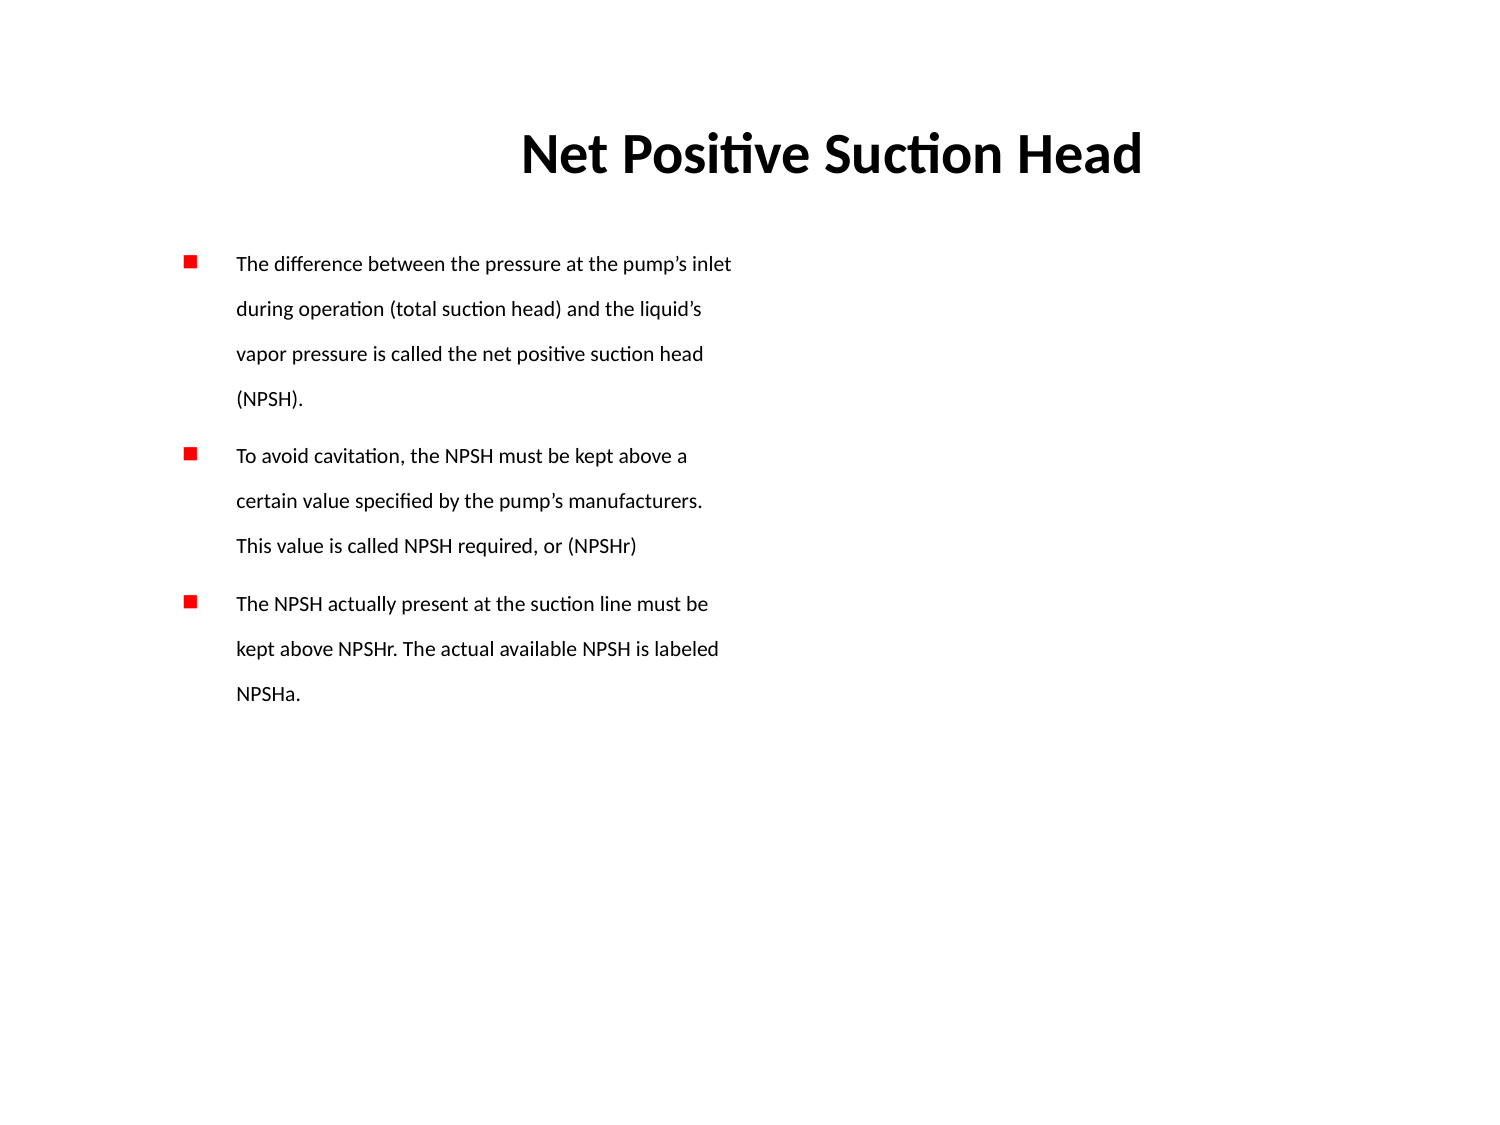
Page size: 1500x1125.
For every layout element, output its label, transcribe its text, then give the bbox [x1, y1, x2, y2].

title Net Positive Suction Head [197, 89, 1468, 202]
text_box The difference between the pressure at the pump’s inlet during operation (total suction head) and the liquid’s vapor pressure is called the net positive suction head (NPSH). To avoid cavitation, the NPSH must be kept above a certain value specified by the pump’s manufacturers. This value is called NPSH required, or (NPSHr) The NPSH actually present at the suction line must be kept above NPSHr. The actual available NPSH is labeled NPSHa. [162, 237, 763, 728]
